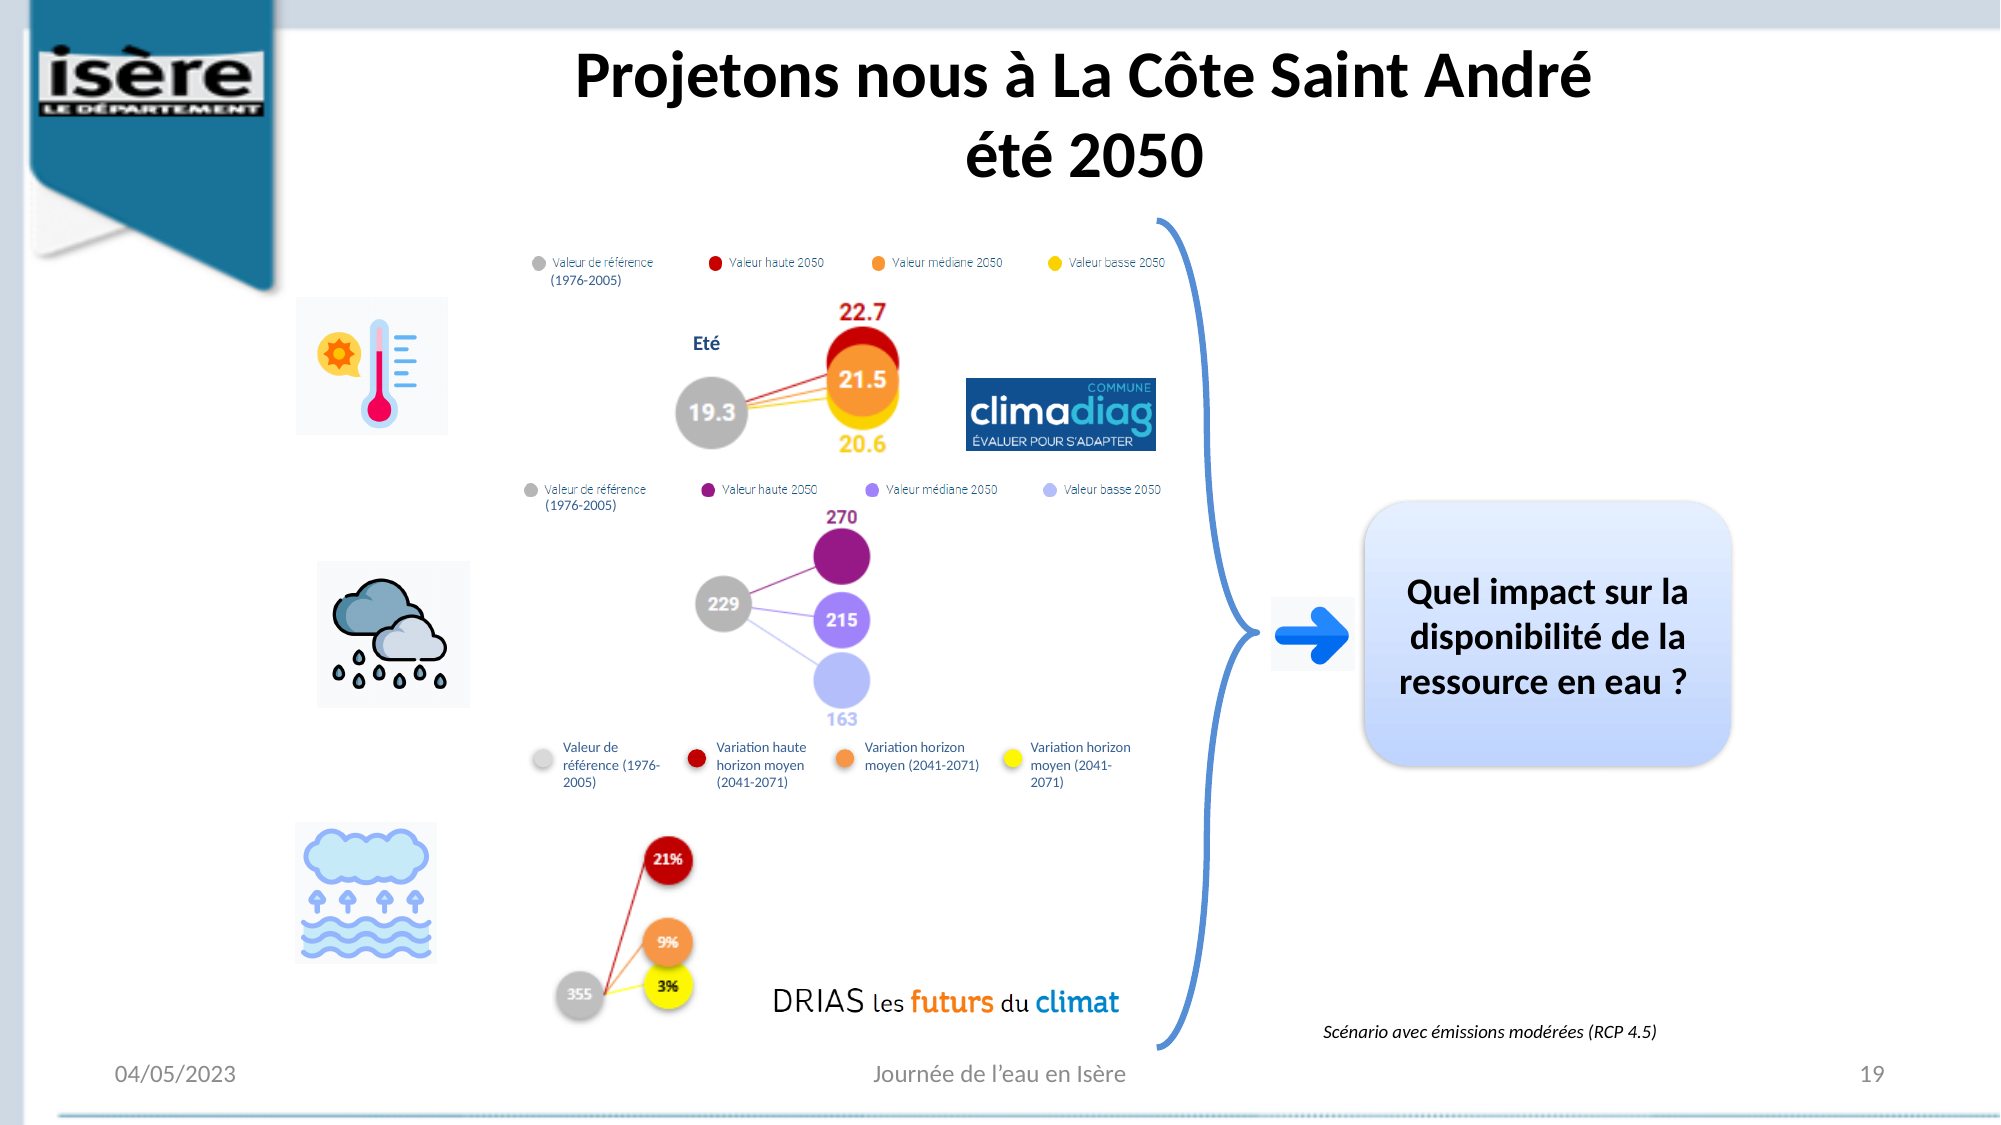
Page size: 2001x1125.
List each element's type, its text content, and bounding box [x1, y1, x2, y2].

slide_number 19 [1433, 1042, 1900, 1103]
picture [0, 0, 2001, 1125]
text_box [317, 472, 1169, 733]
text_box Quel impact sur la disponibilité de la ressource en eau ? [1364, 501, 1732, 767]
text_box Projetons nous à La Côte Saint André été 2050 [433, 16, 1750, 204]
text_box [295, 730, 1156, 1028]
text_box [1156, 219, 1258, 1049]
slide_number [99, 1042, 567, 1103]
text_box Scénario avec émissions modérées (RCP 4.5) [1308, 1012, 1672, 1050]
footer Journée de l’eau en Isère [762, 1042, 1238, 1103]
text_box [296, 250, 1176, 462]
